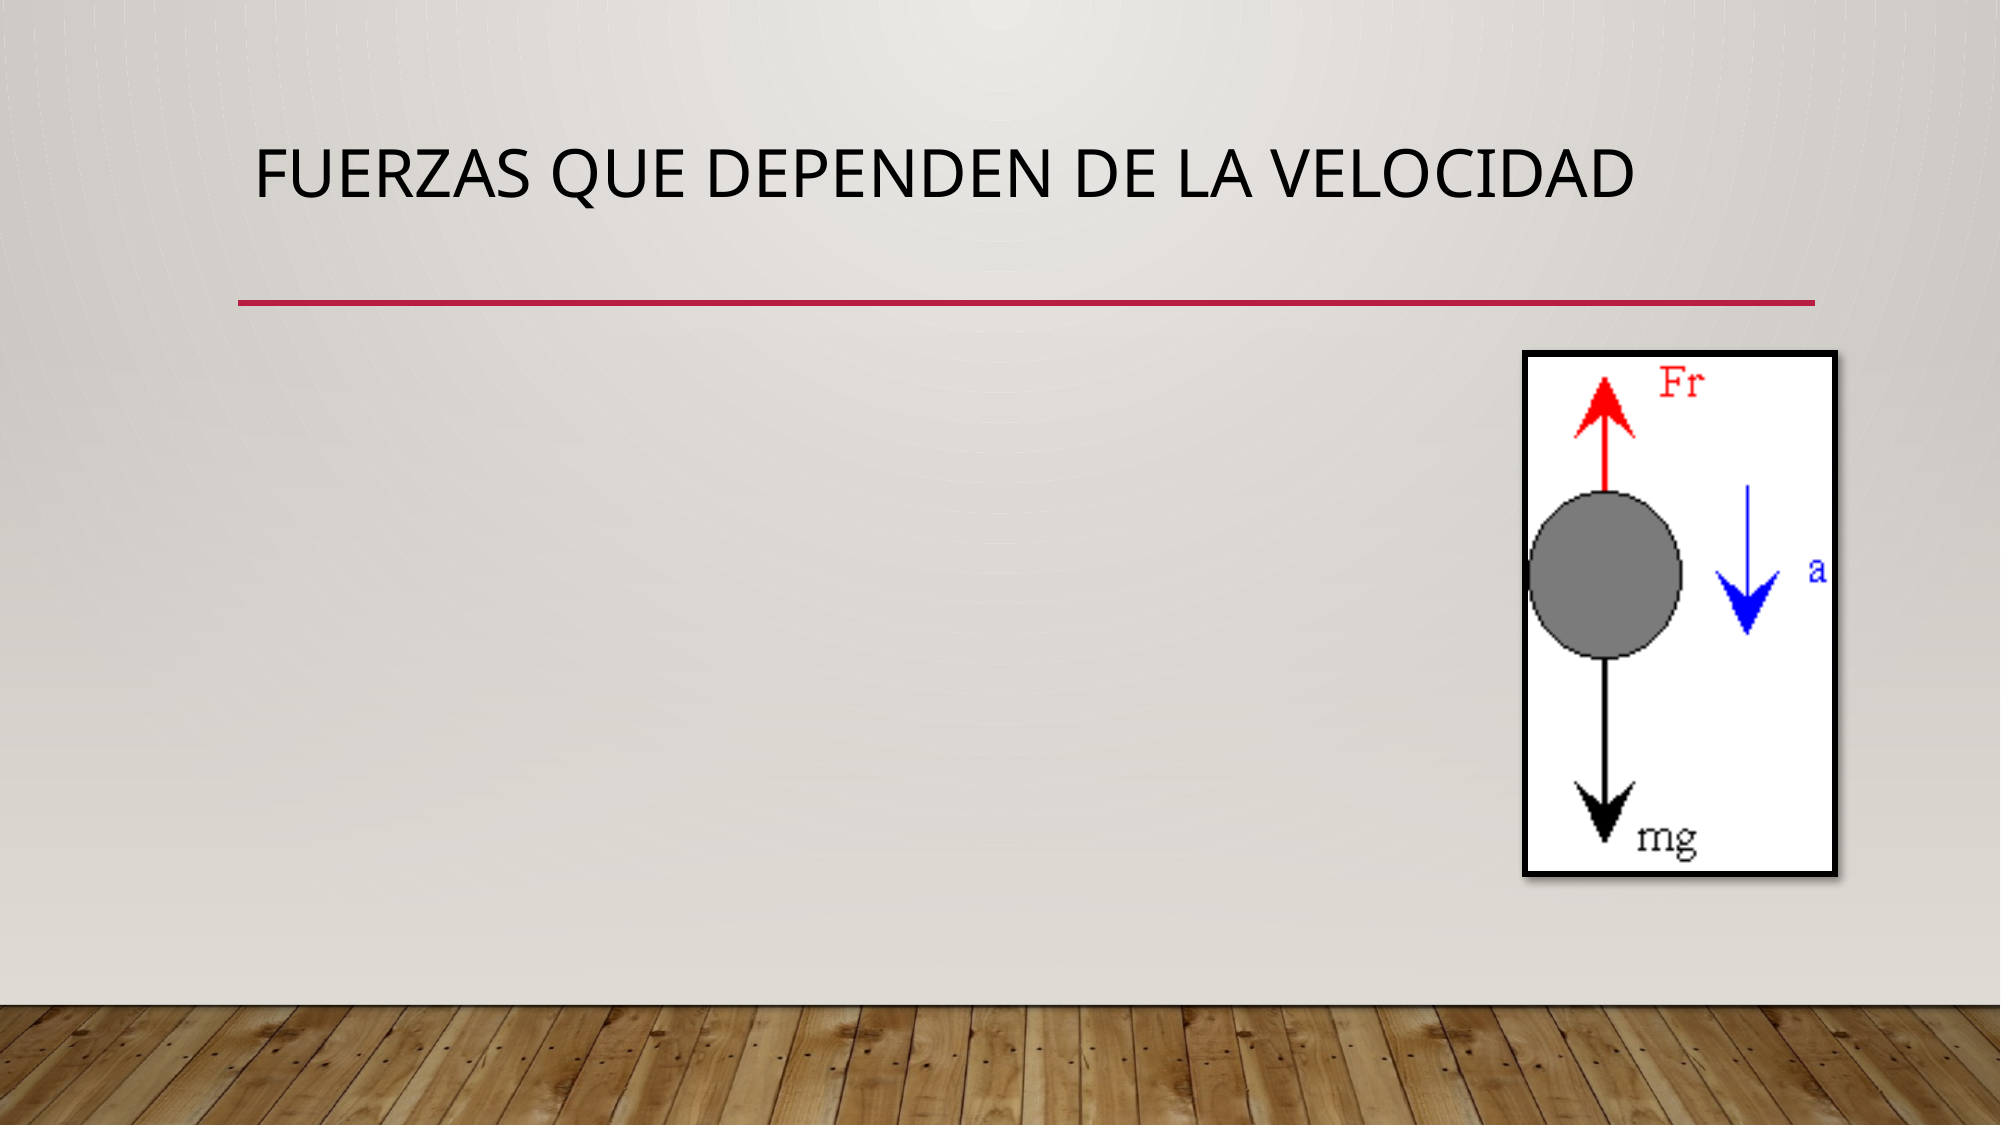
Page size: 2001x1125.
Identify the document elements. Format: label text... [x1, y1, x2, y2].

title Fuerzas que dependen de la velocidad [238, 131, 1814, 305]
picture [0, 1005, 2000, 1125]
picture [1527, 356, 1833, 871]
